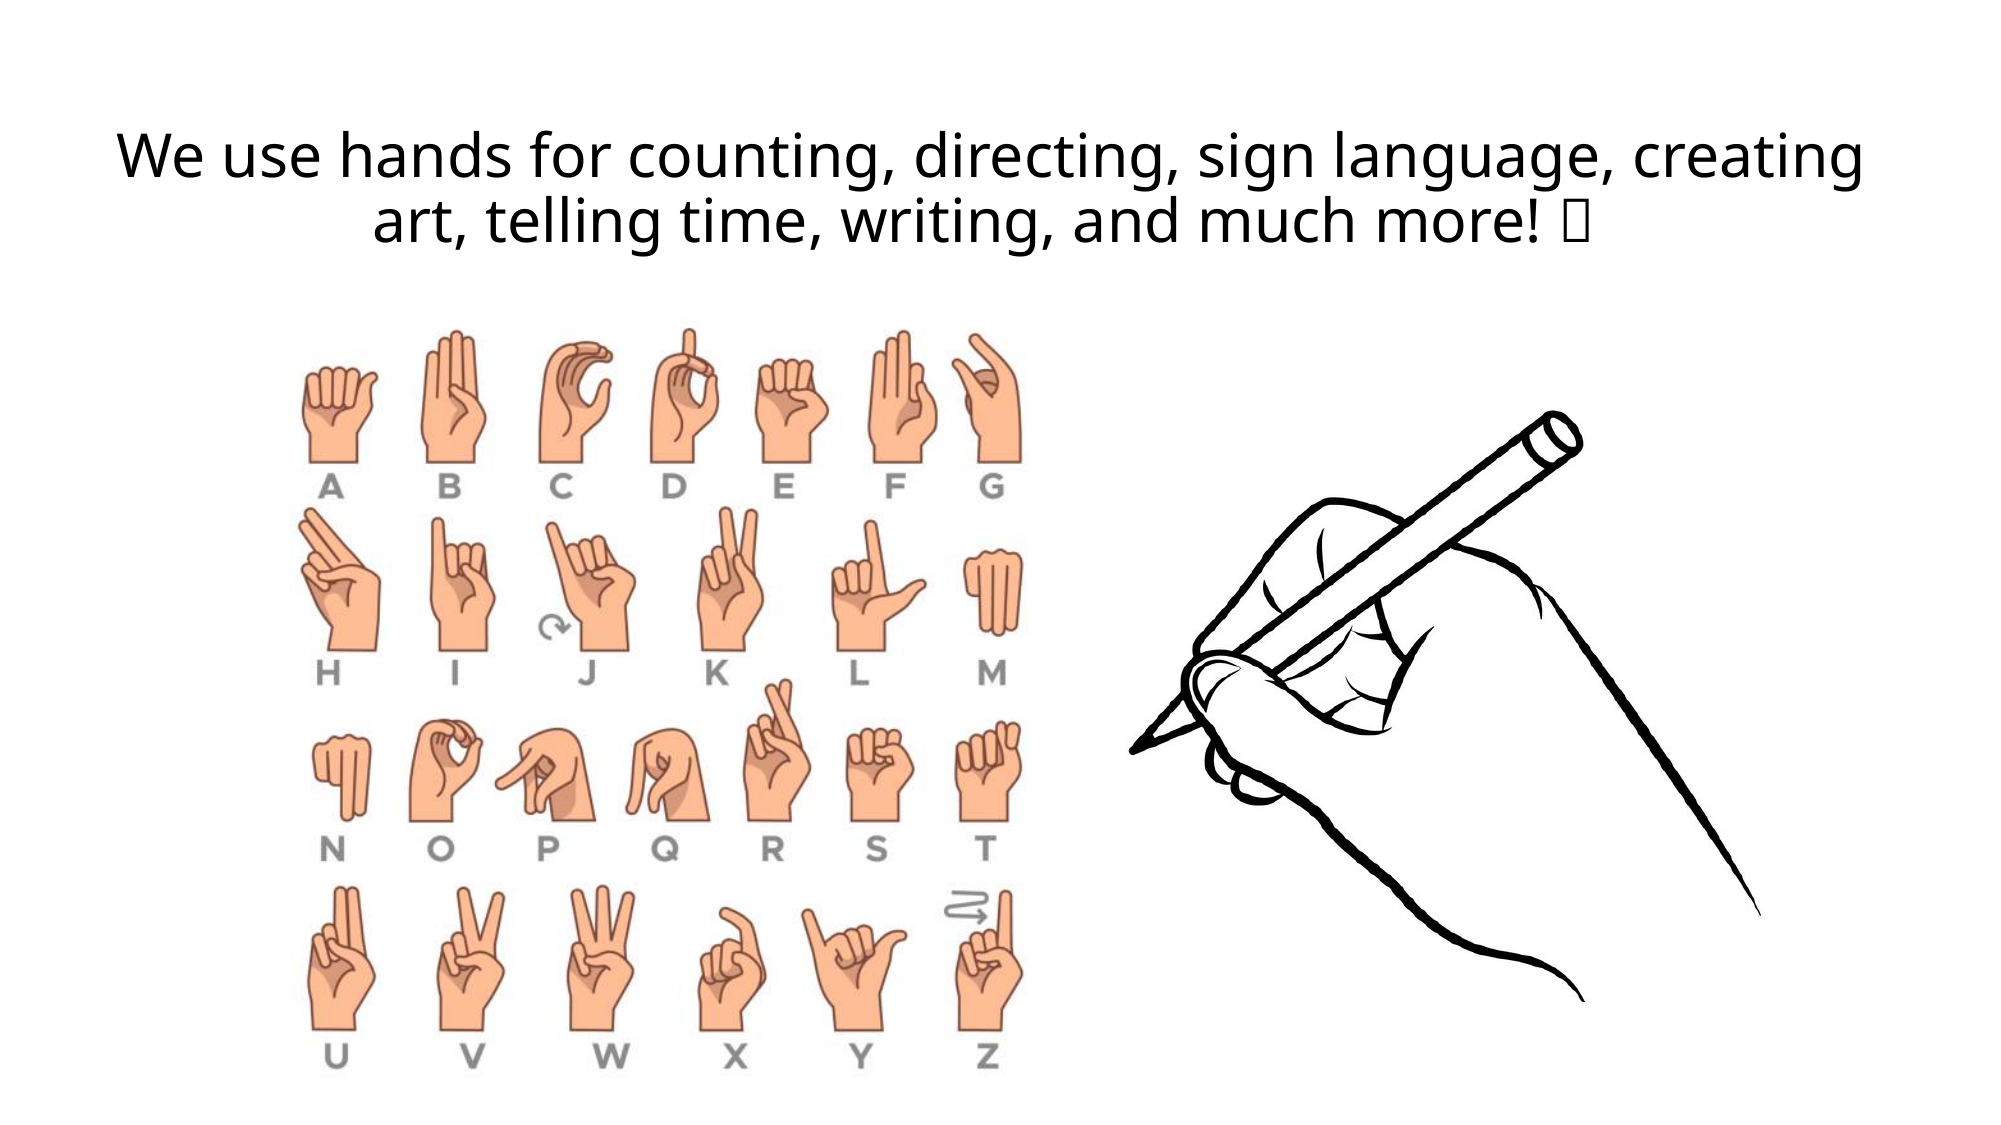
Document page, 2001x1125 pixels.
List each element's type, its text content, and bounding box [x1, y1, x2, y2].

title We use hands for counting, directing, sign language, creating art, telling time, writing, and much more!  [75, 116, 1909, 265]
picture [270, 309, 1778, 1093]
